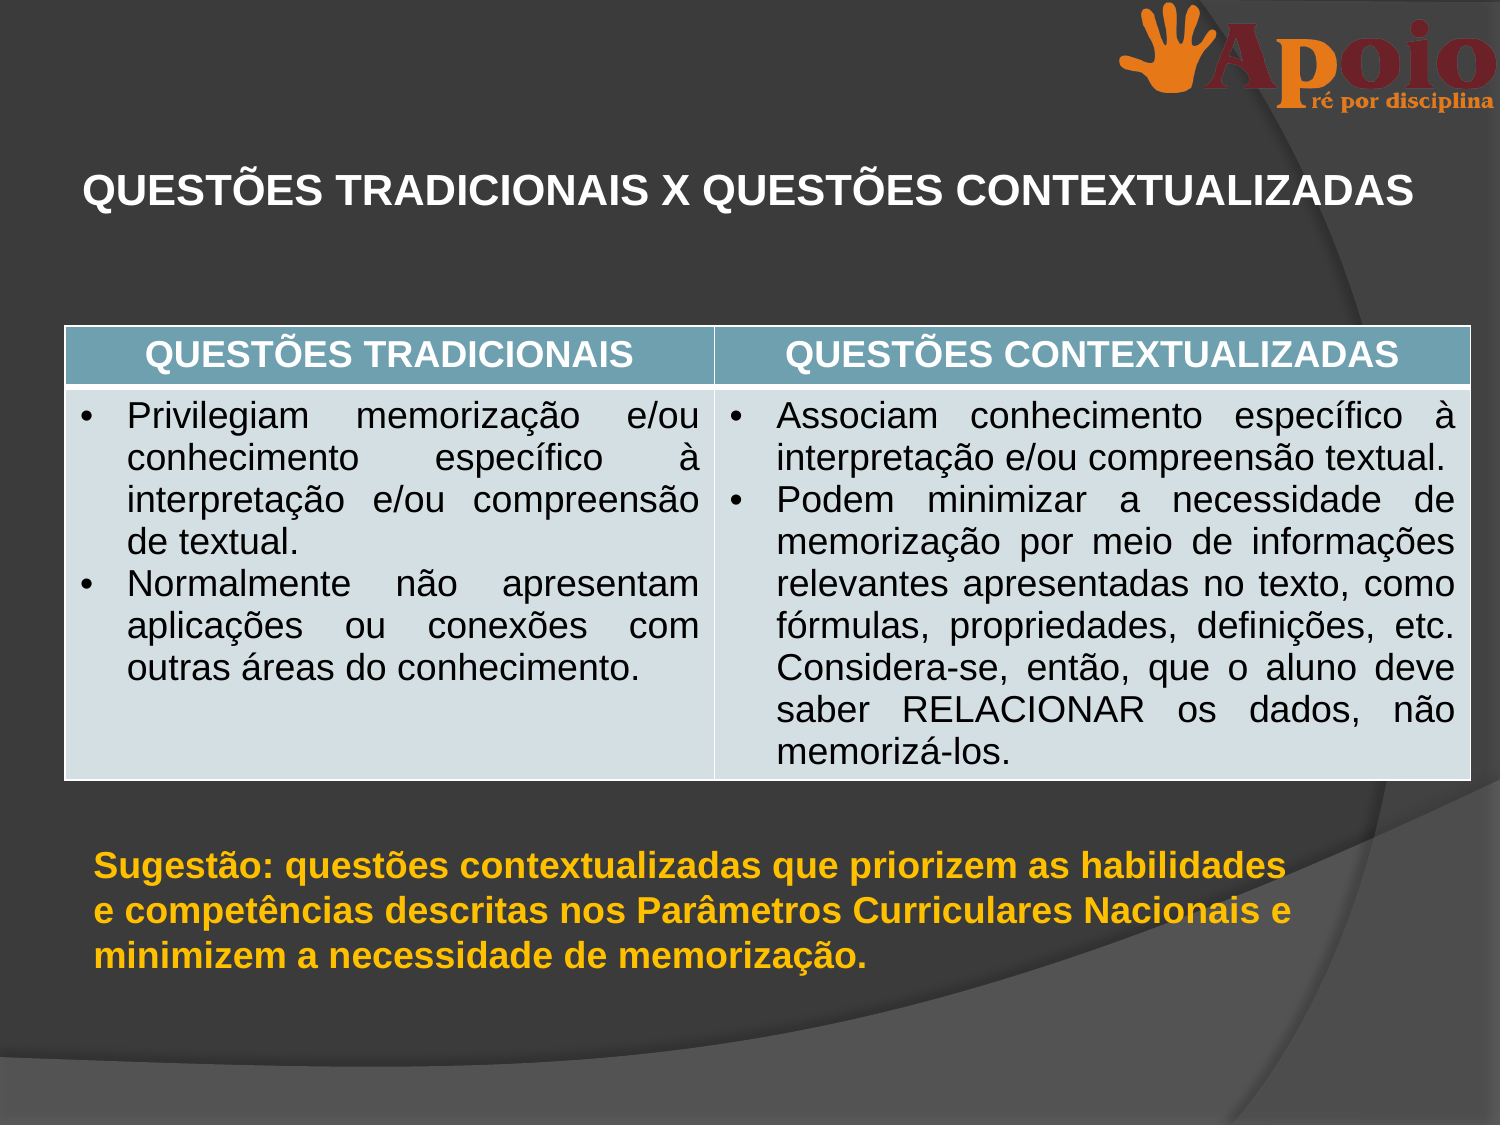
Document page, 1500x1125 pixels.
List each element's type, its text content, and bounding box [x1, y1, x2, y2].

text_box Sugestão: questões contextualizadas que priorizem as habilidades e competências descritas nos Parâmetros Curriculares Nacionais e minimizem a necessidade de memorização. [78, 834, 1471, 1029]
table_header QUESTÕES TRADICIONAIS [66, 327, 714, 384]
table_cell Associam conhecimento específico à interpretação e/ou compreensão textual. Podem minimizar a necessidade de memorização por meio de informações relevantes apresentadas no texto, como fórmulas, propriedades, definições, etc. Considera-se, então, que o aluno deve saber RELACIONAR os dados, não memorizá-los. [715, 390, 1470, 779]
text_box QUESTÕES TRADICIONAIS X QUESTÕES CONTEXTUALIZADAS [68, 135, 1429, 242]
table_cell Privilegiam memorização e/ou conhecimento específico à interpretação e/ou compreensão de textual. Normalmente não apresentam aplicações ou conexões com outras áreas do conhecimento. [66, 390, 714, 779]
table_header QUESTÕES CONTEXTUALIZADAS [715, 327, 1470, 384]
picture [1118, 0, 1497, 114]
